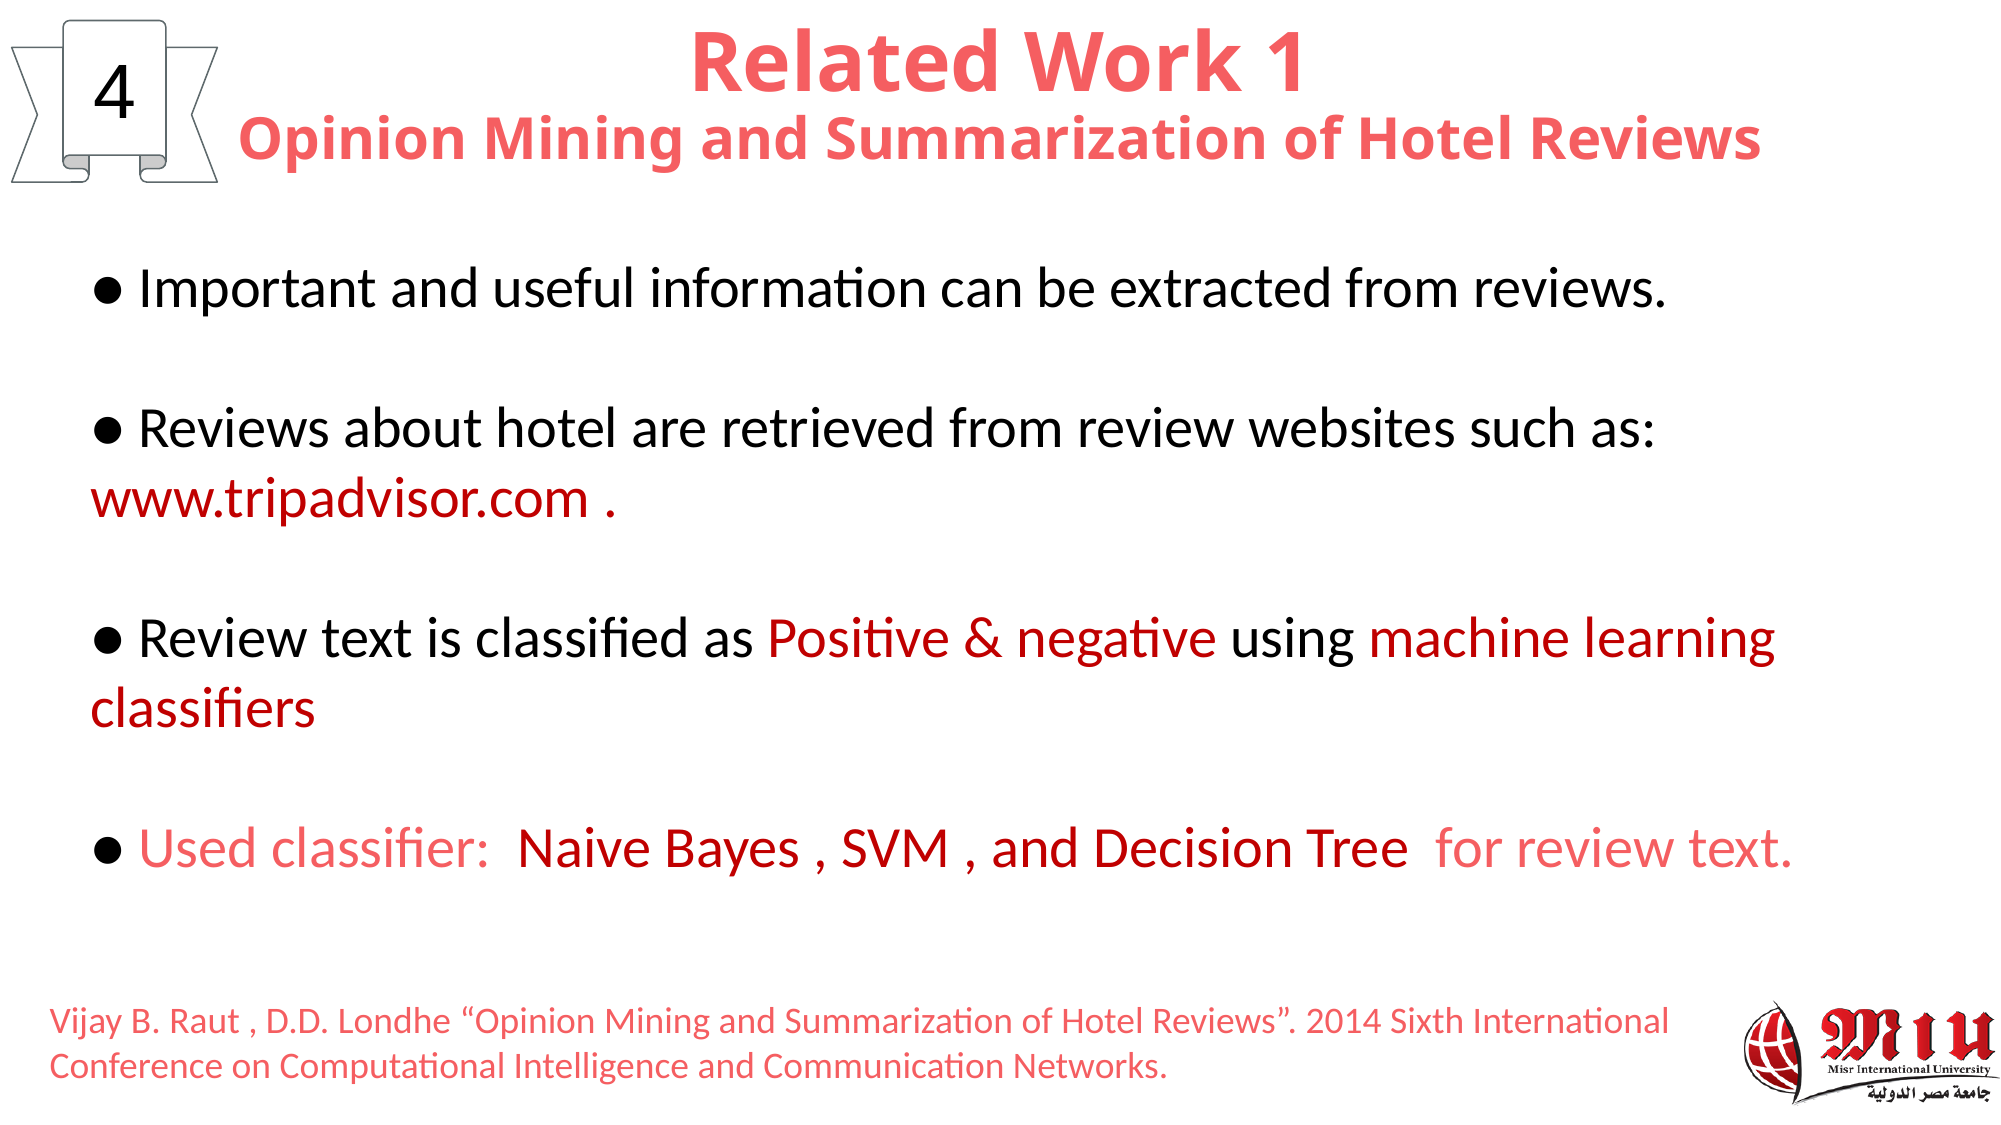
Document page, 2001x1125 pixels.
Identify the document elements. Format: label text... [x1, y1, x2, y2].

text_box 4 [11, 20, 218, 183]
picture [1606, 980, 2000, 1125]
text_box Vijay B. Raut , D.D. Londhe “Opinion Mining and Summarization of Hotel Reviews”. 2014 Sixth International Conference on Computational Intelligence and Communication Networks. [34, 989, 1601, 1096]
text_box ● Important and useful information can be extracted from reviews. ● Reviews about hotel are retrieved from review websites such as: www.tripadvisor.com . ● Review text is classified as Positive & negative using machine learning classifiers ● Used classifier: Naive Bayes , SVM , and Decision Tree for review text. [75, 241, 1880, 893]
title Related Work 1 Opinion Mining and Summarization of Hotel Reviews [212, 38, 1788, 154]
